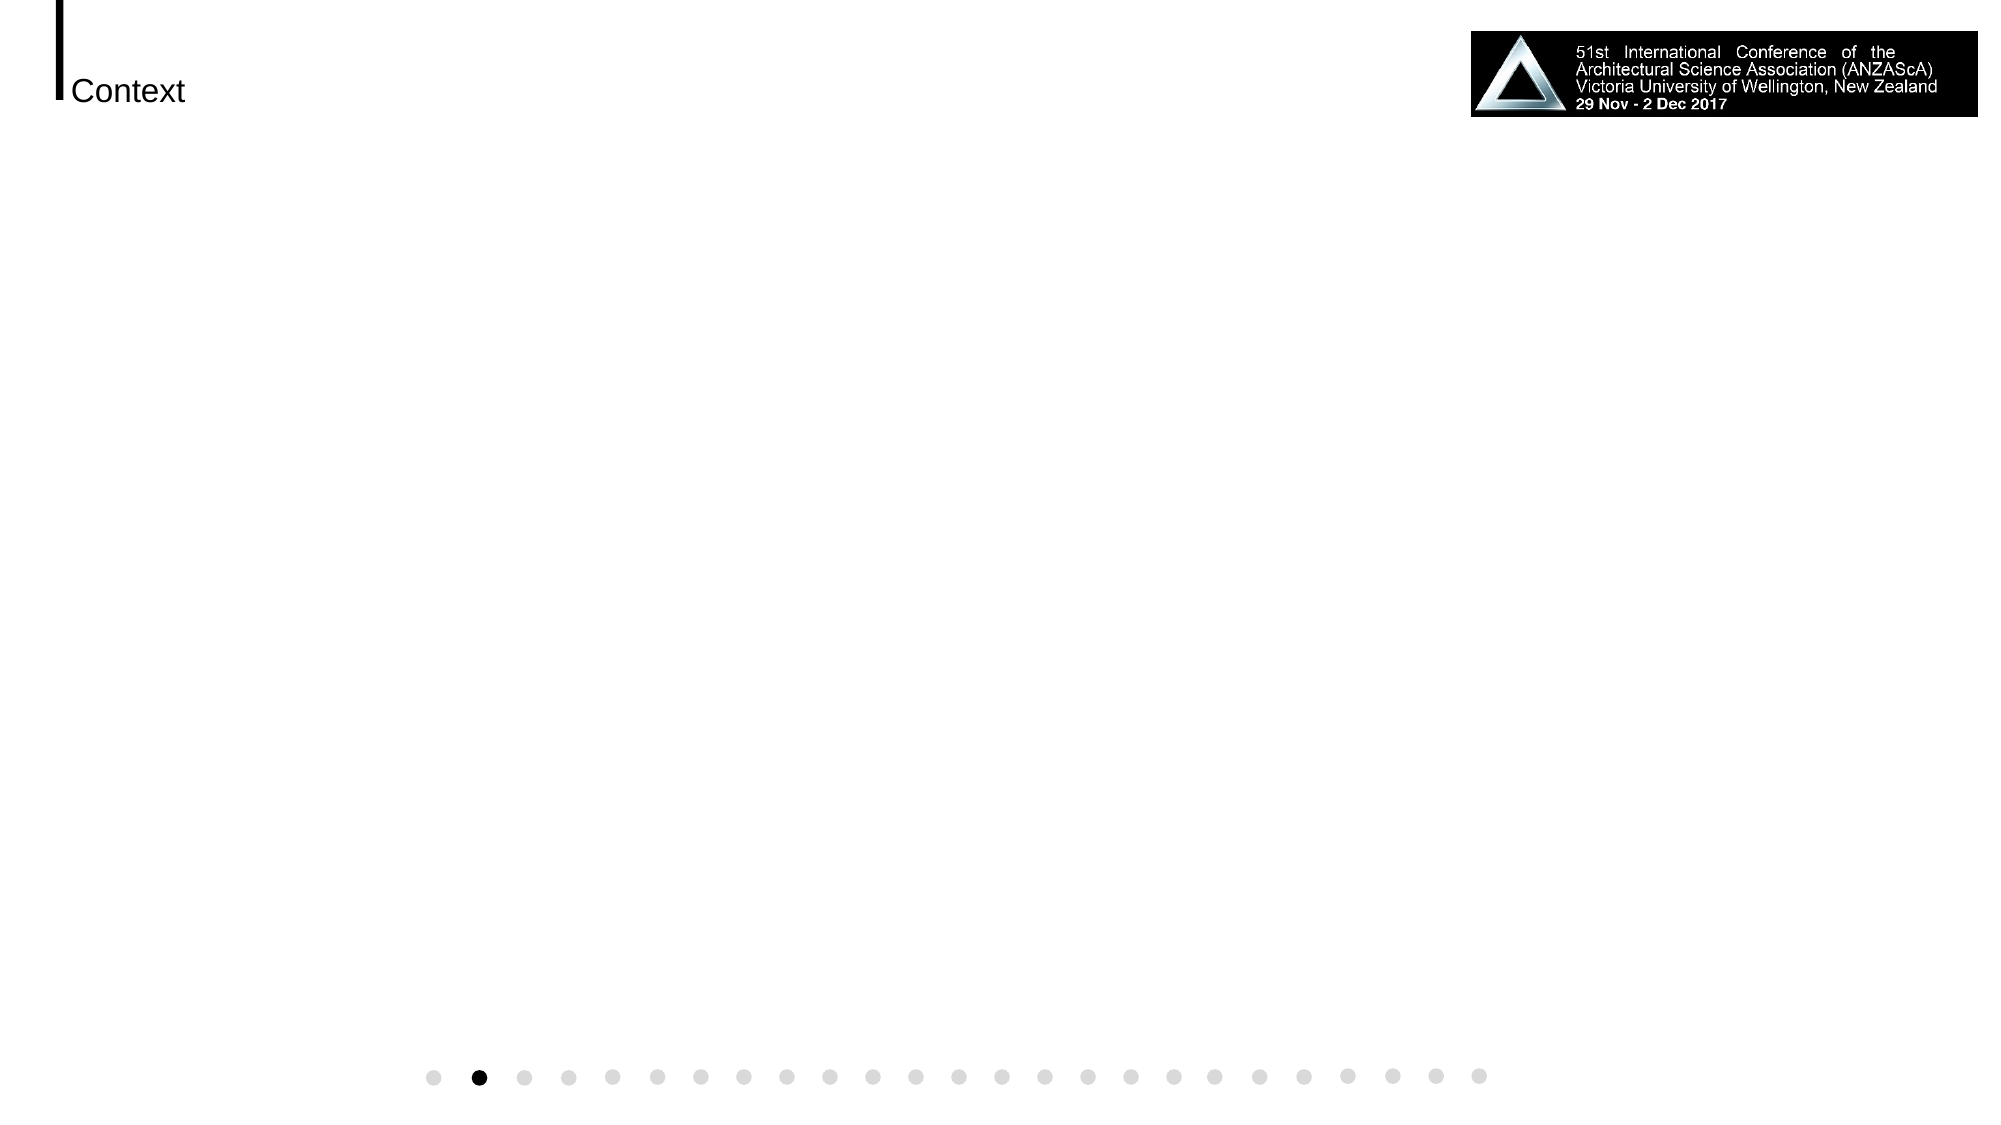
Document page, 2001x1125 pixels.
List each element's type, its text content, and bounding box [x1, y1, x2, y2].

text_box Context [55, 61, 260, 117]
picture [1471, 31, 1979, 117]
text_box [55, 0, 64, 61]
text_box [425, 1068, 1487, 1086]
